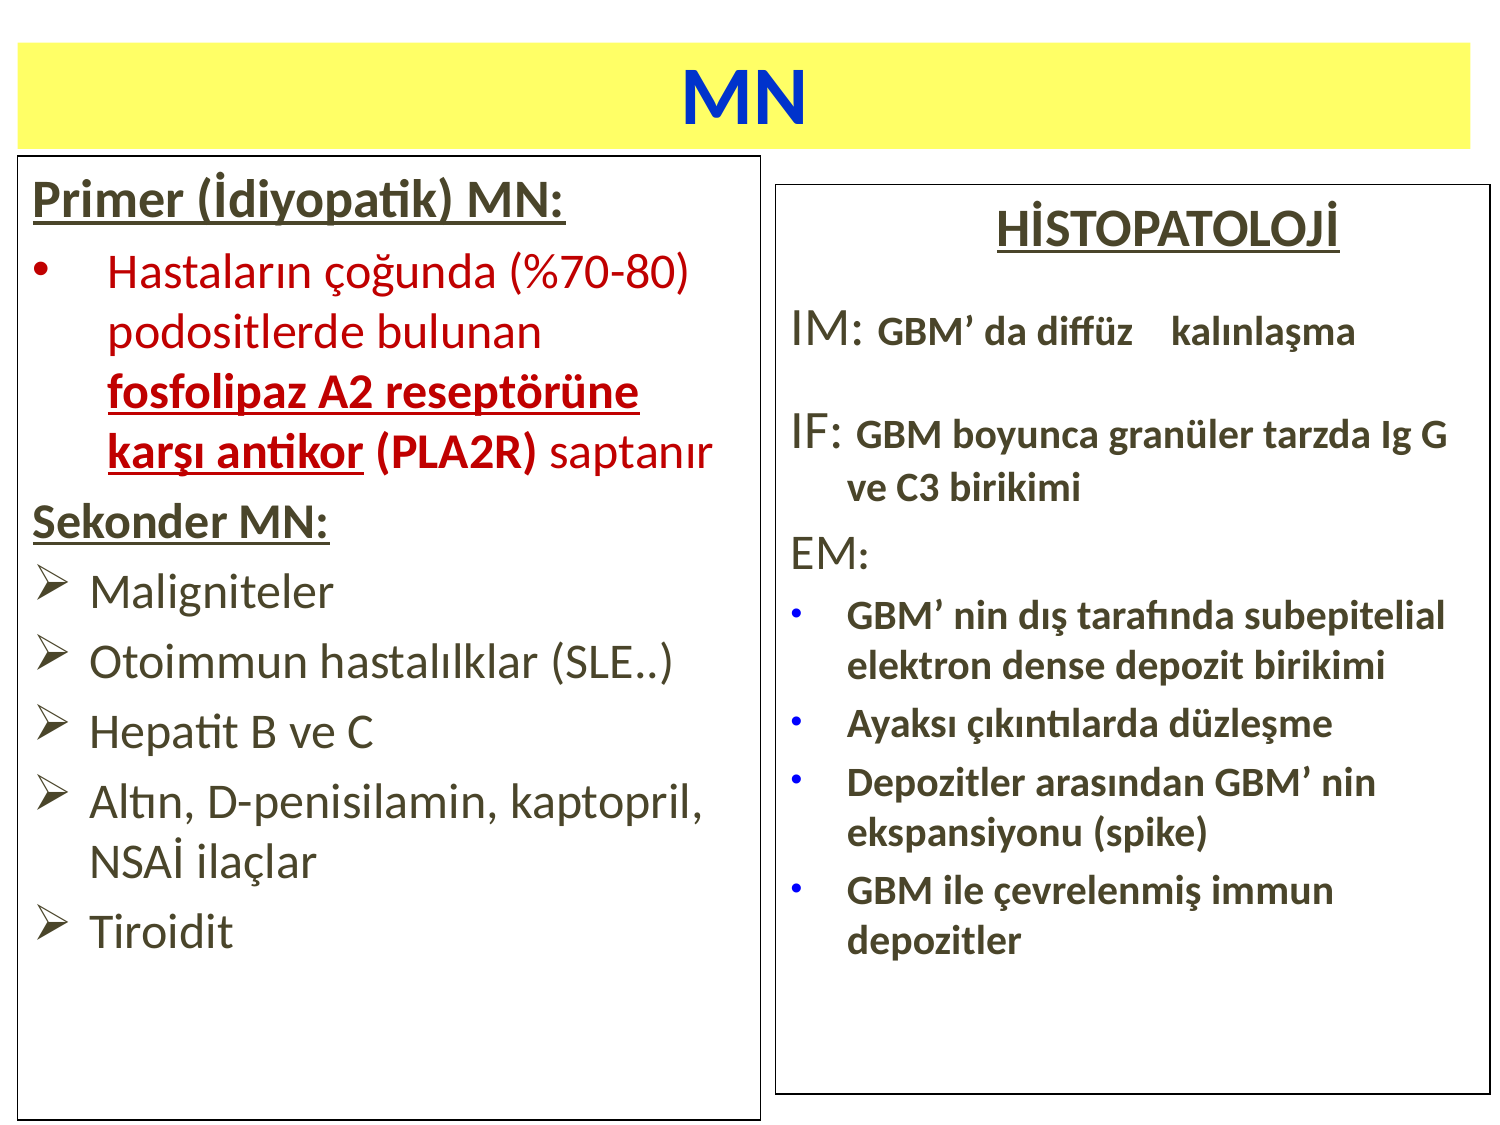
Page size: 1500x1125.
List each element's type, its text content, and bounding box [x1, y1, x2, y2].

text_box MN [17, 42, 1471, 149]
text_box HİSTOPATOLOJİ IM: GBM’ da diffüz kalınlaşma IF: GBM boyunca granüler tarzda Ig G ve C3 birikimi EM: GBM’ nin dış tarafında subepitelial elektron dense depozit birikimi Ayaksı çıkıntılarda düzleşme Depozitler arasından GBM’ nin ekspansiyonu (spike) GBM ile çevrelenmiş immun depozitler [775, 184, 1490, 1094]
text_box Primer (İdiyopatik) MN: Hastaların çoğunda (%70-80) podositlerde bulunan fosfolipaz A2 reseptörüne karşı antikor (PLA2R) saptanır Sekonder MN: Maligniteler Otoimmun hastalılklar (SLE..) Hepatit B ve C Altın, D-penisilamin, kaptopril, NSAİ ilaçlar Tiroidit [17, 155, 761, 1120]
